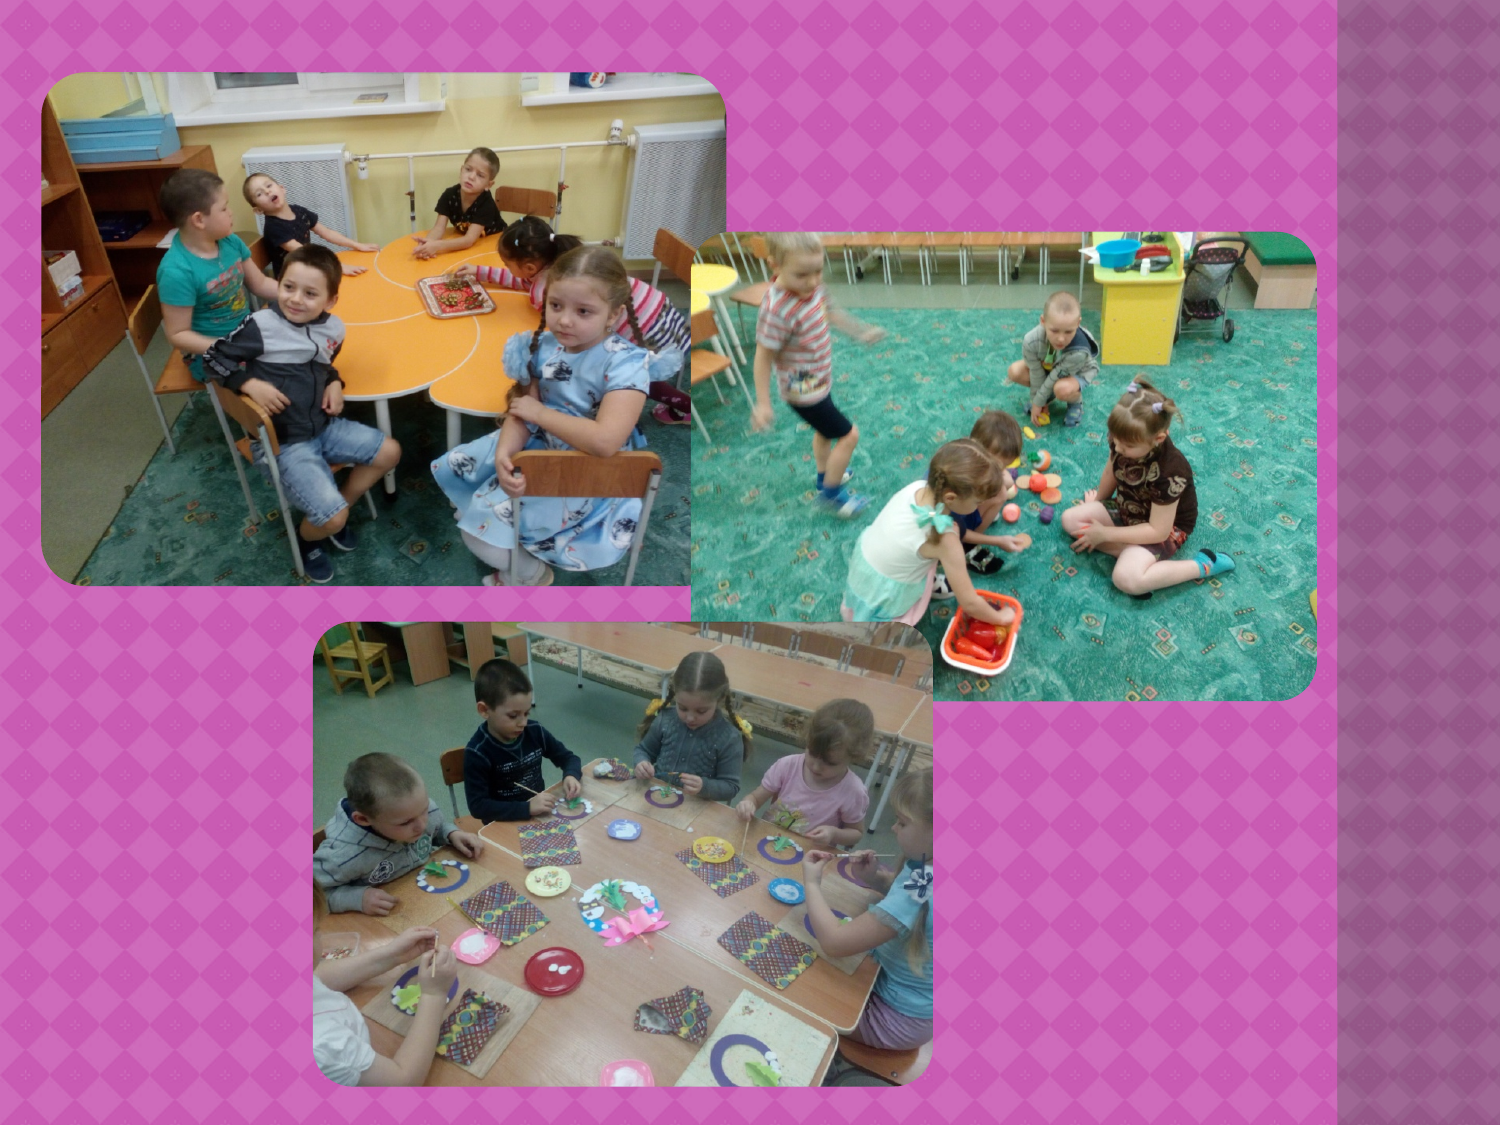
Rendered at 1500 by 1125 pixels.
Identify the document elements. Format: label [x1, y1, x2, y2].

picture [312, 231, 1318, 1087]
list [40, 71, 727, 587]
